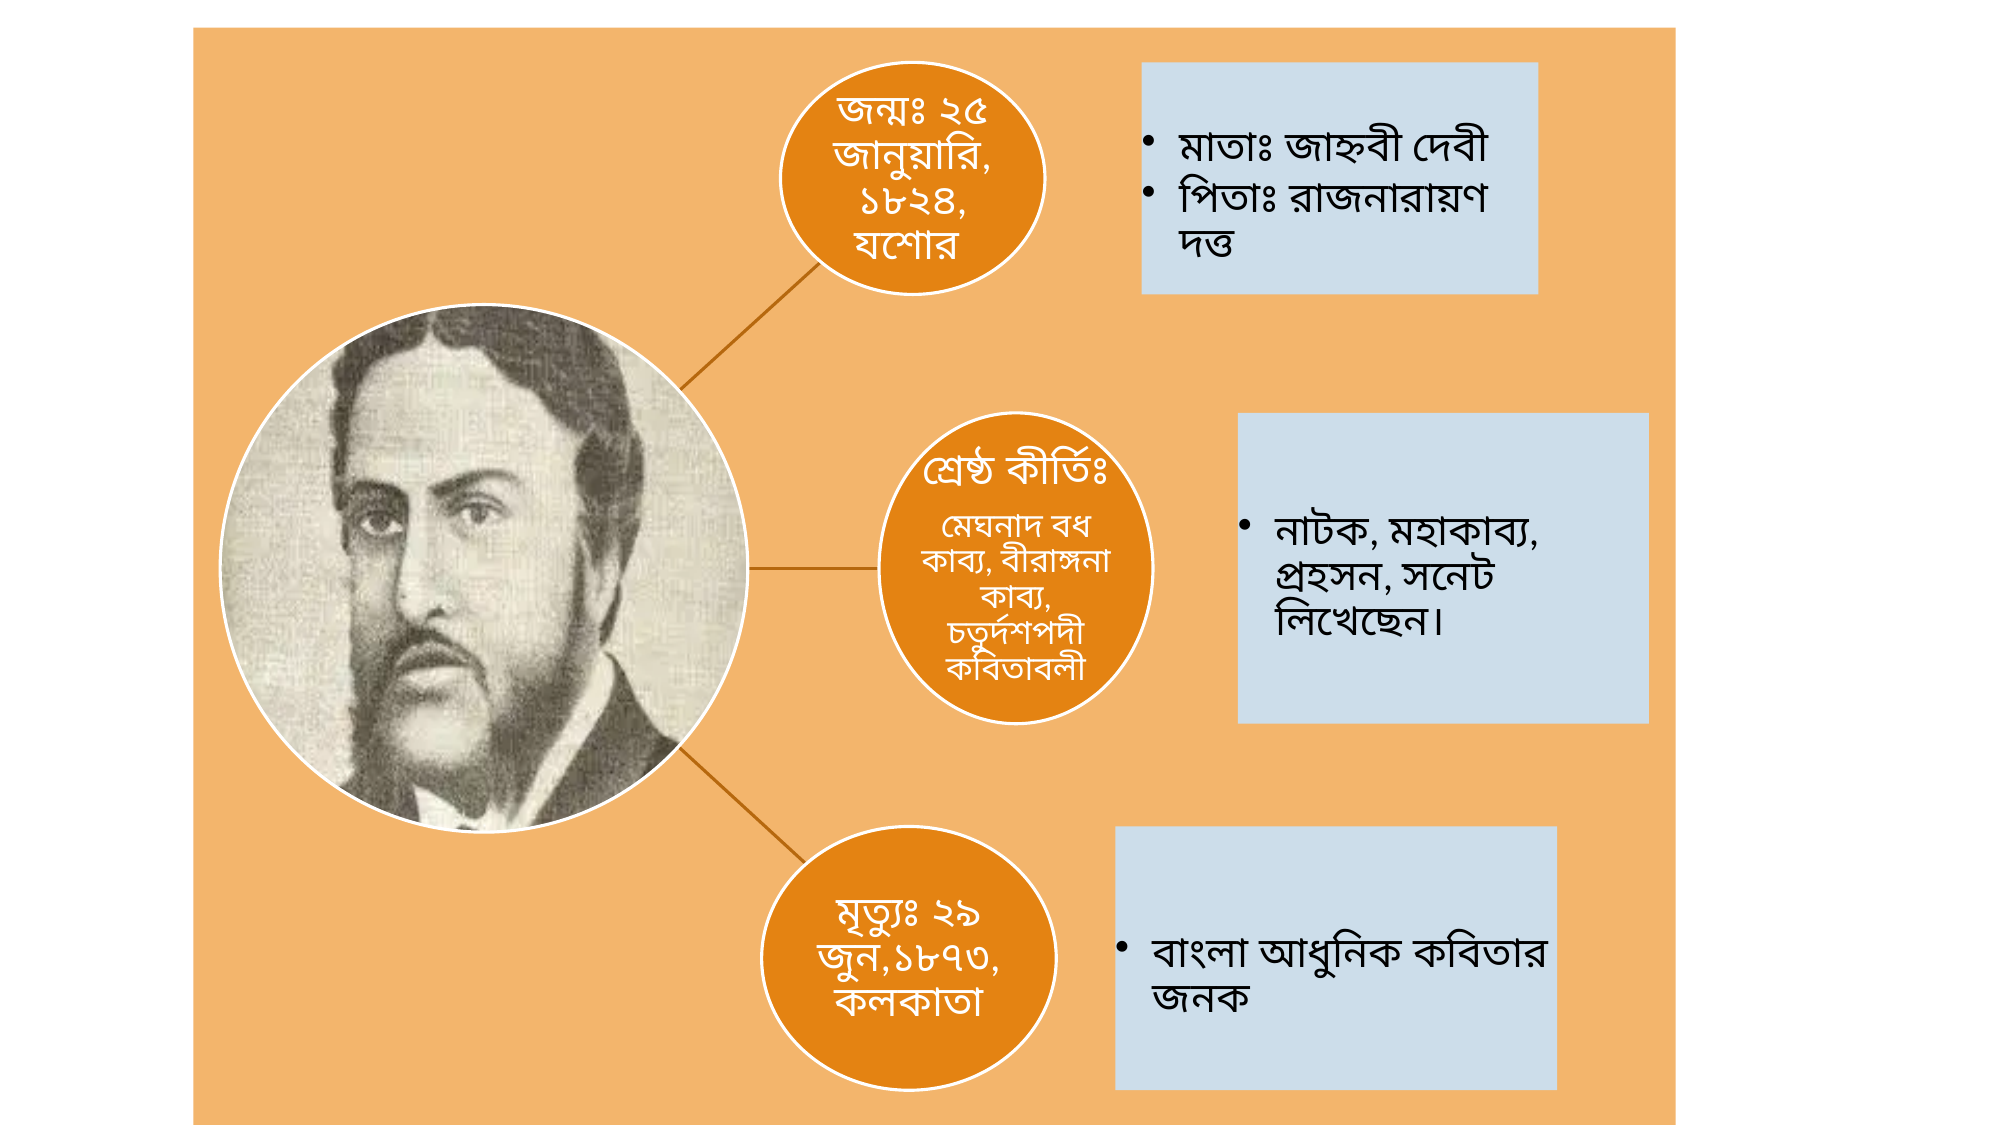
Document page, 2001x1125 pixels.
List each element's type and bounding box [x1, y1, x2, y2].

text_box [192, 27, 1677, 1125]
